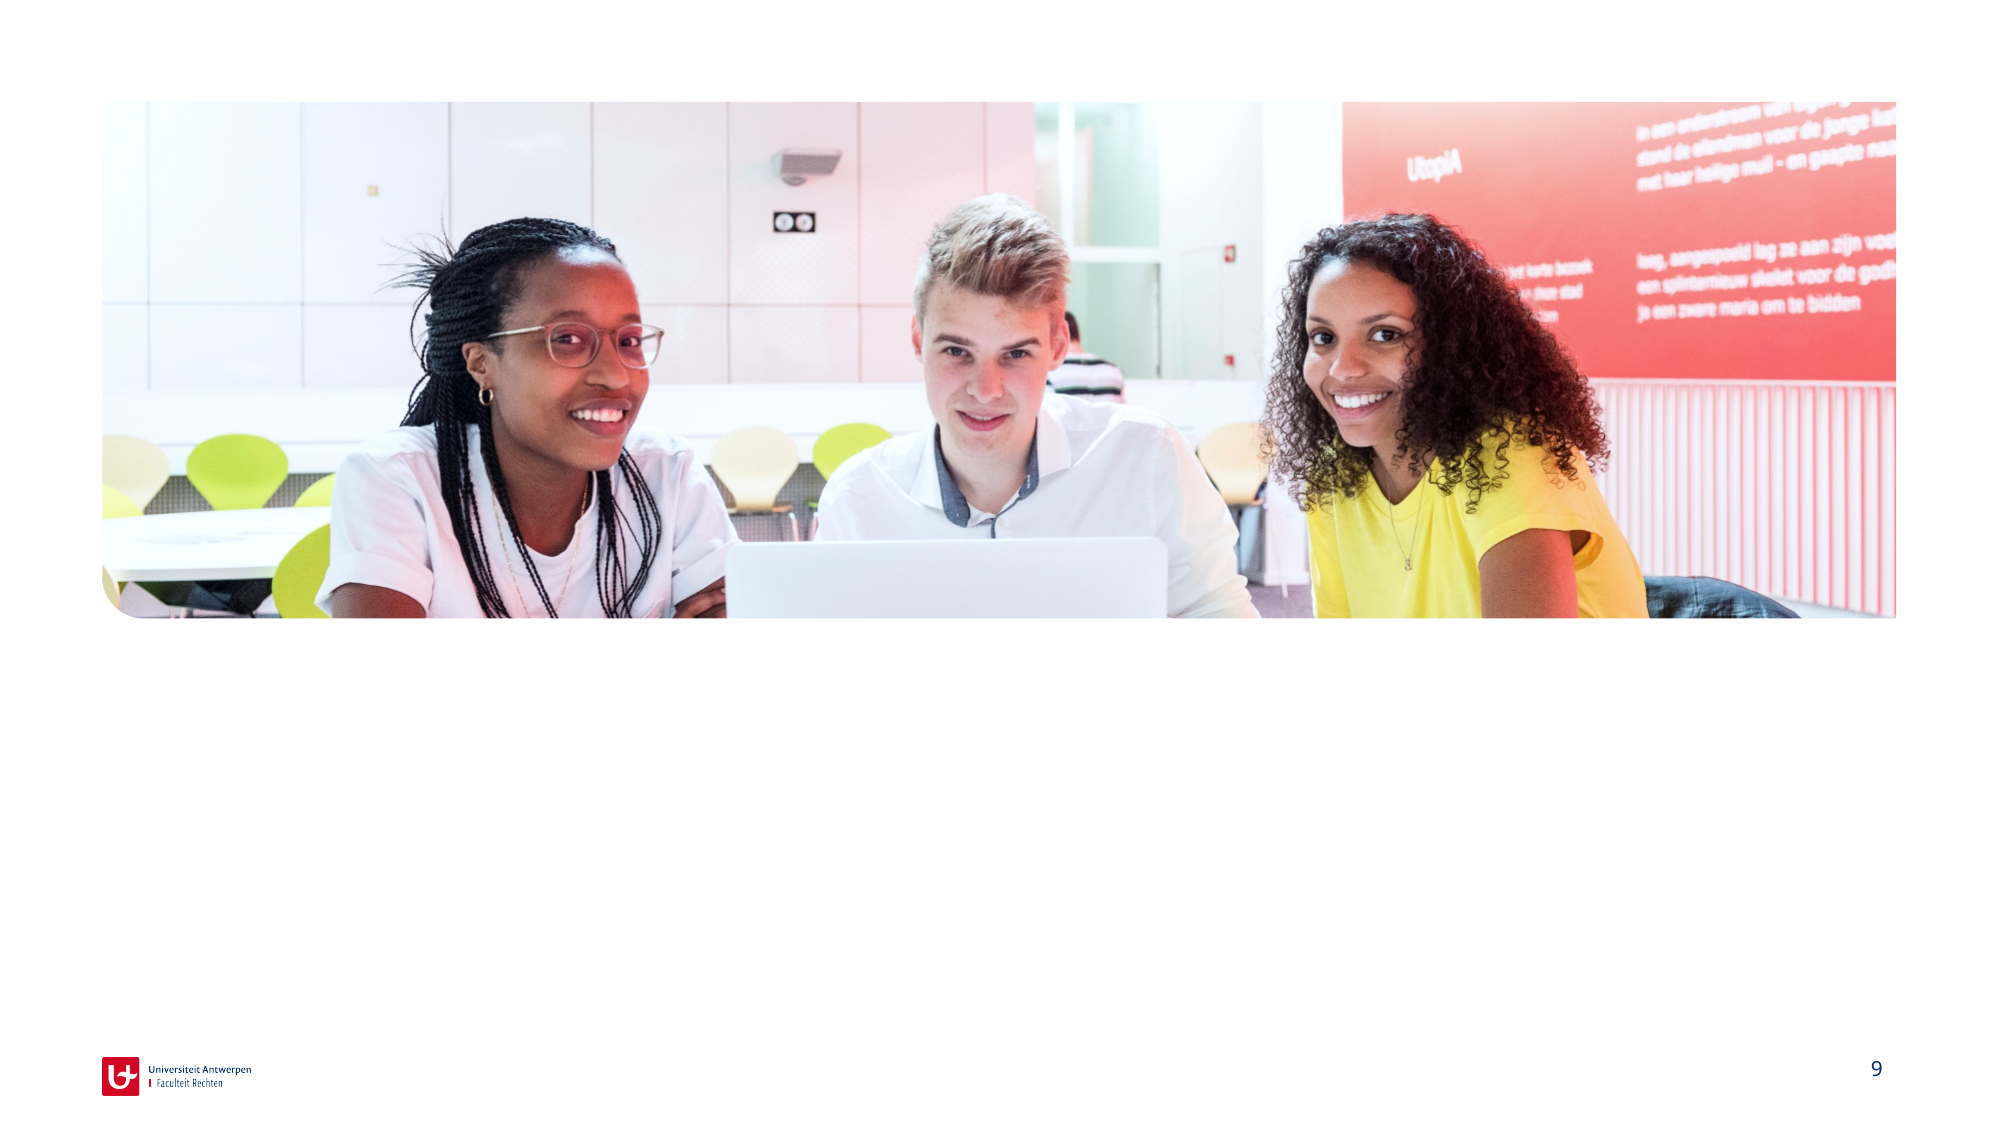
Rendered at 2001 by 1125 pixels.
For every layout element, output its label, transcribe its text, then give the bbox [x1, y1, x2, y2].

picture [102, 1057, 251, 1096]
picture [102, 101, 1897, 619]
slide_number 9 [1463, 1039, 1898, 1100]
